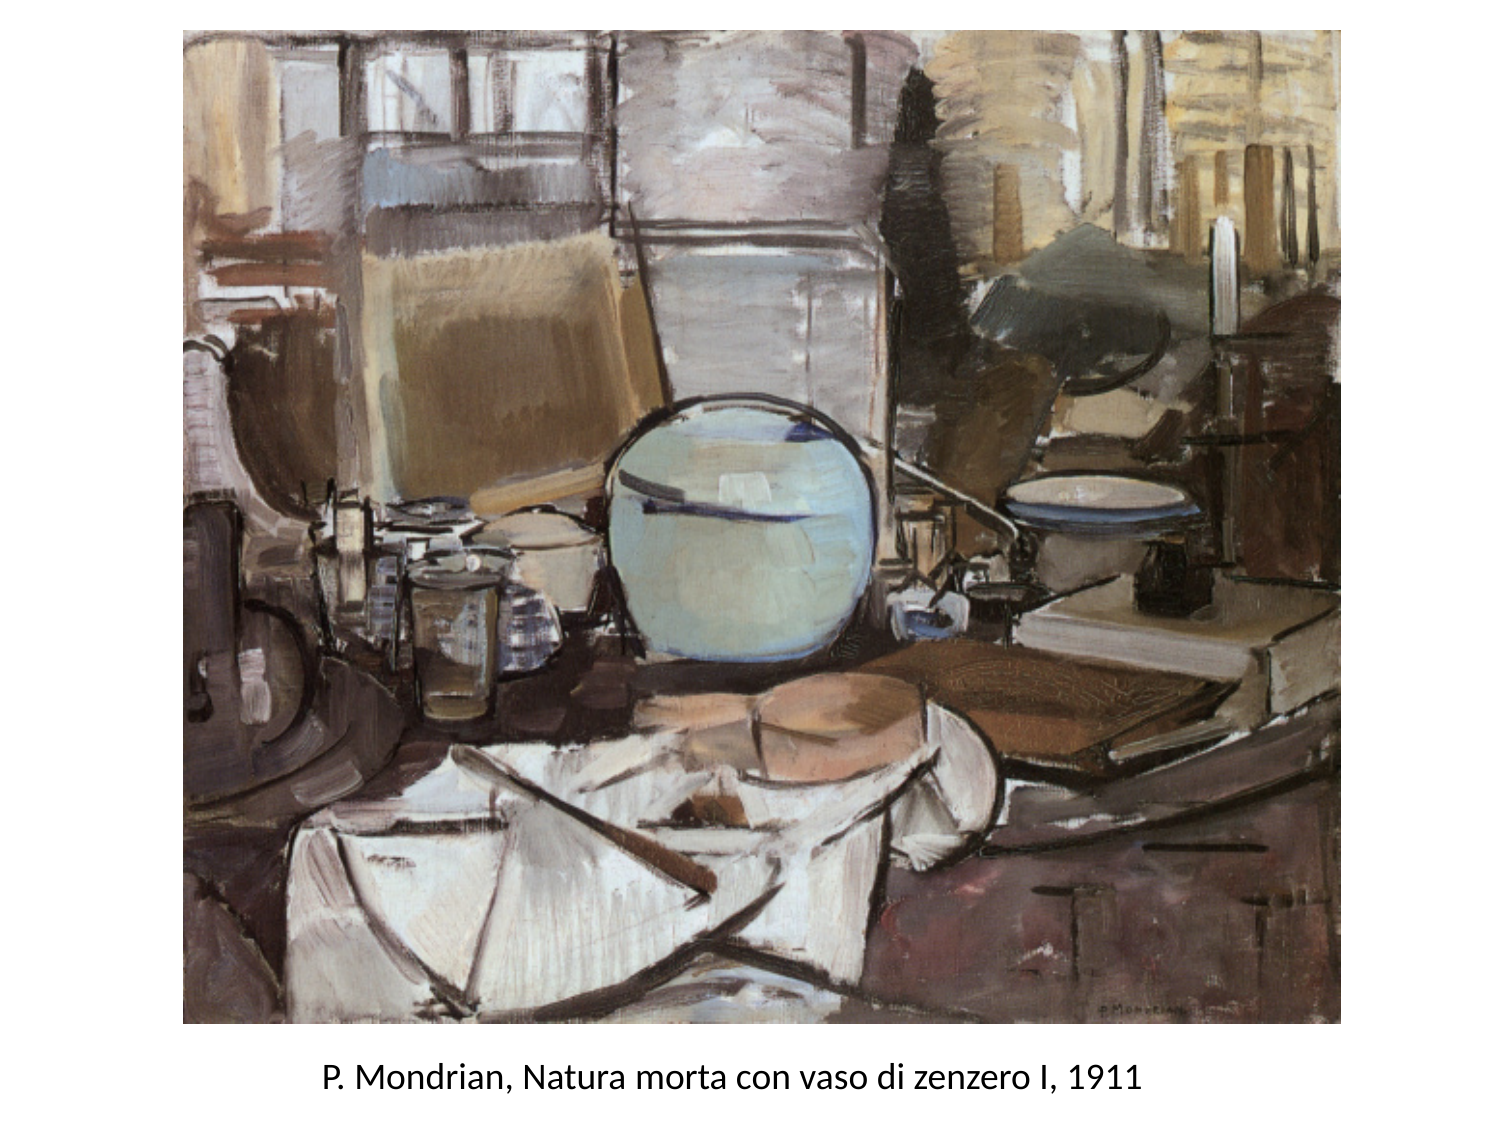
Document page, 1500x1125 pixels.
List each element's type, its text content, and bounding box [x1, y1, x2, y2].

text_box P. Mondrian, Natura morta con vaso di zenzero I, 1911 [306, 1045, 1159, 1105]
picture [182, 29, 1341, 1024]
